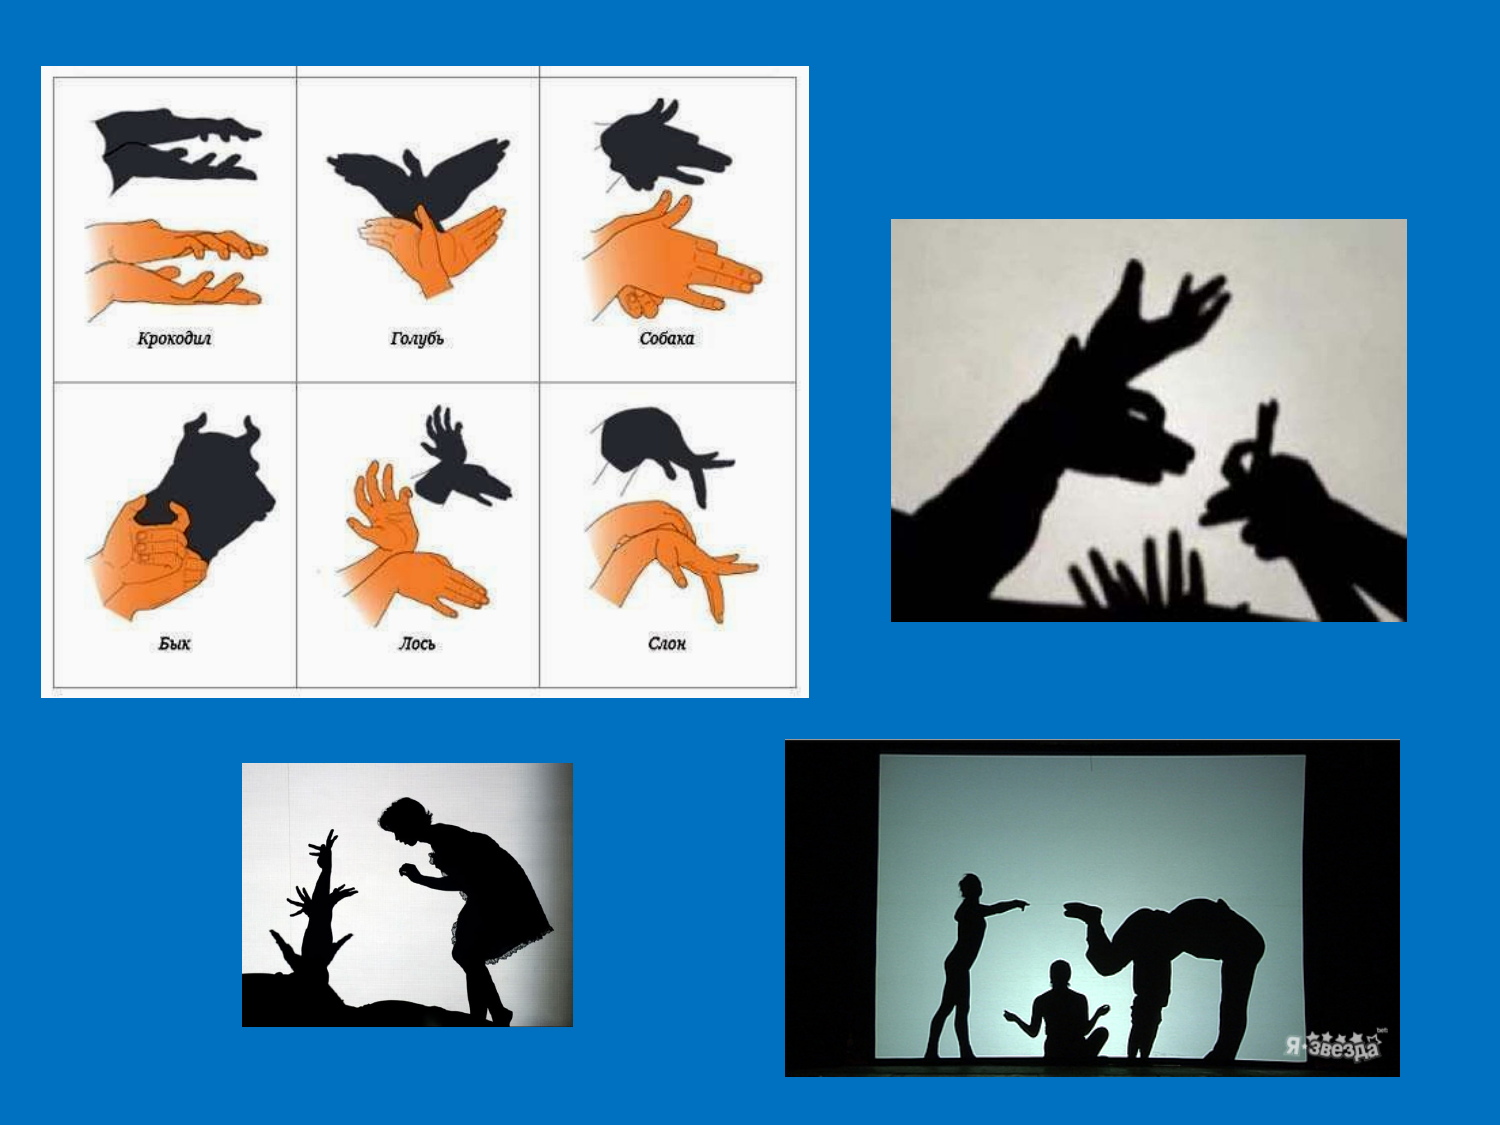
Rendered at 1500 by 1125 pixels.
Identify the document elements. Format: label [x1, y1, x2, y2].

picture [41, 66, 810, 698]
picture [241, 763, 574, 1027]
picture [785, 739, 1400, 1077]
picture [891, 219, 1408, 622]
